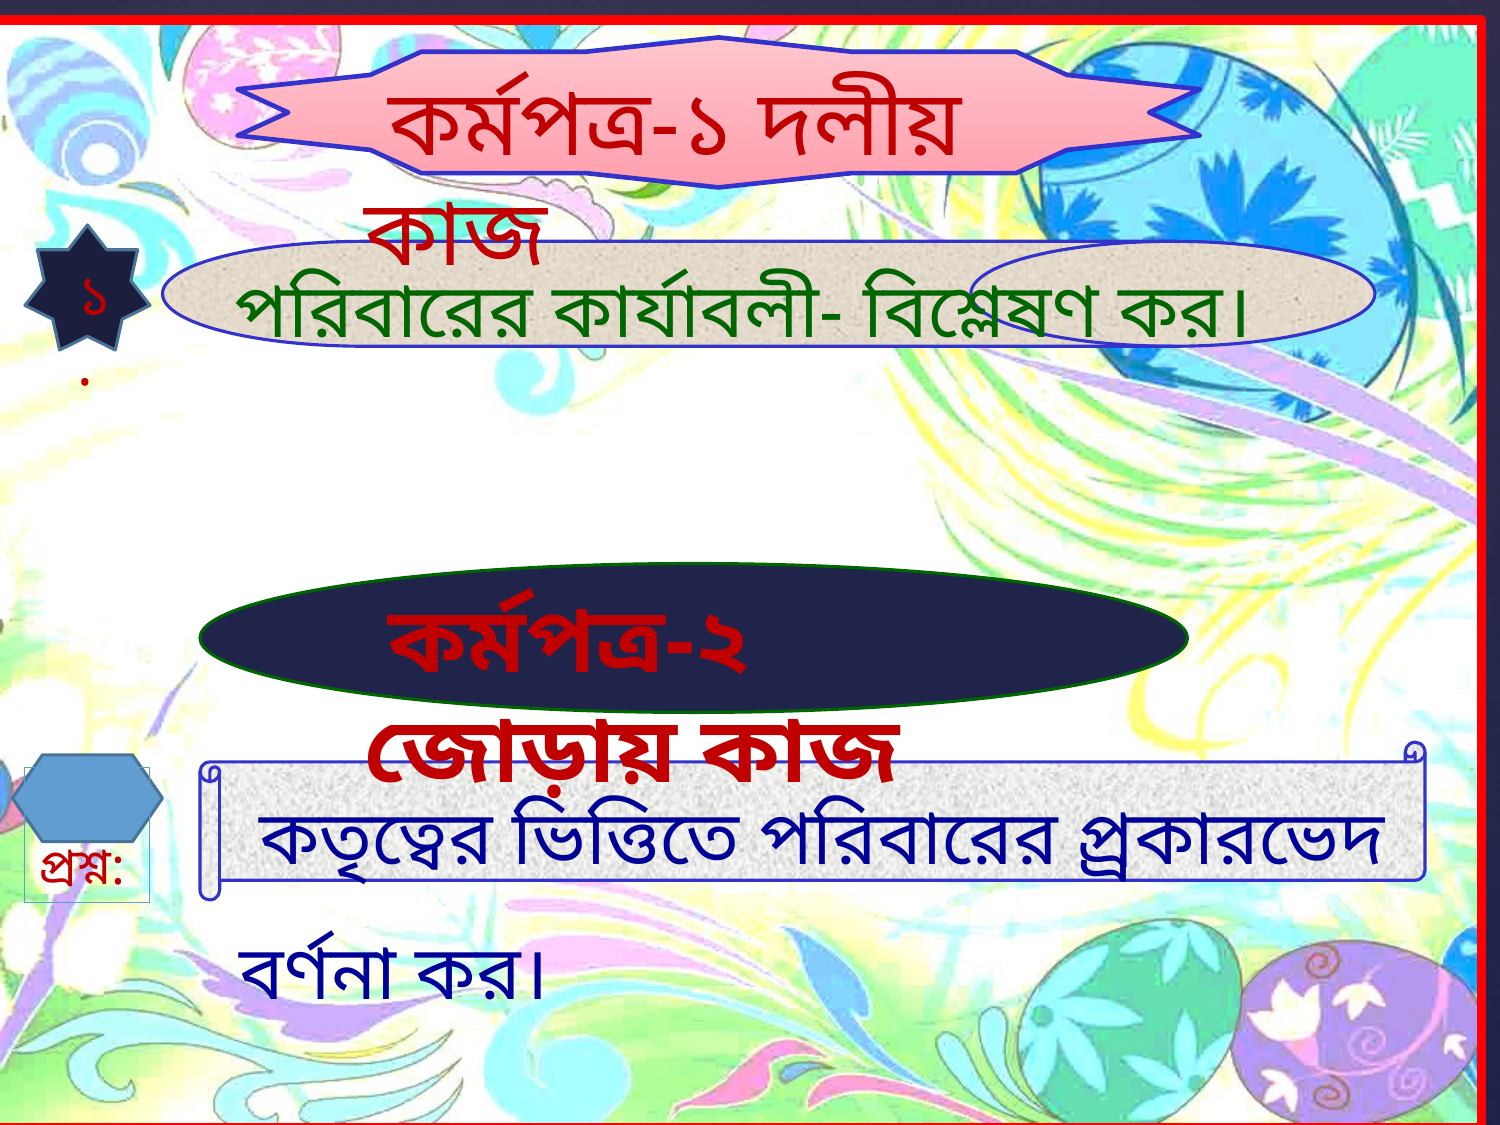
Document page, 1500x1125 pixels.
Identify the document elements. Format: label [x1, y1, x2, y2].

text_box [24, 224, 151, 351]
text_box [199, 736, 1432, 901]
text_box [236, 36, 1201, 188]
text_box [161, 209, 1376, 351]
text_box [11, 754, 163, 844]
text_box [199, 562, 1188, 713]
picture [0, 24, 1478, 1124]
